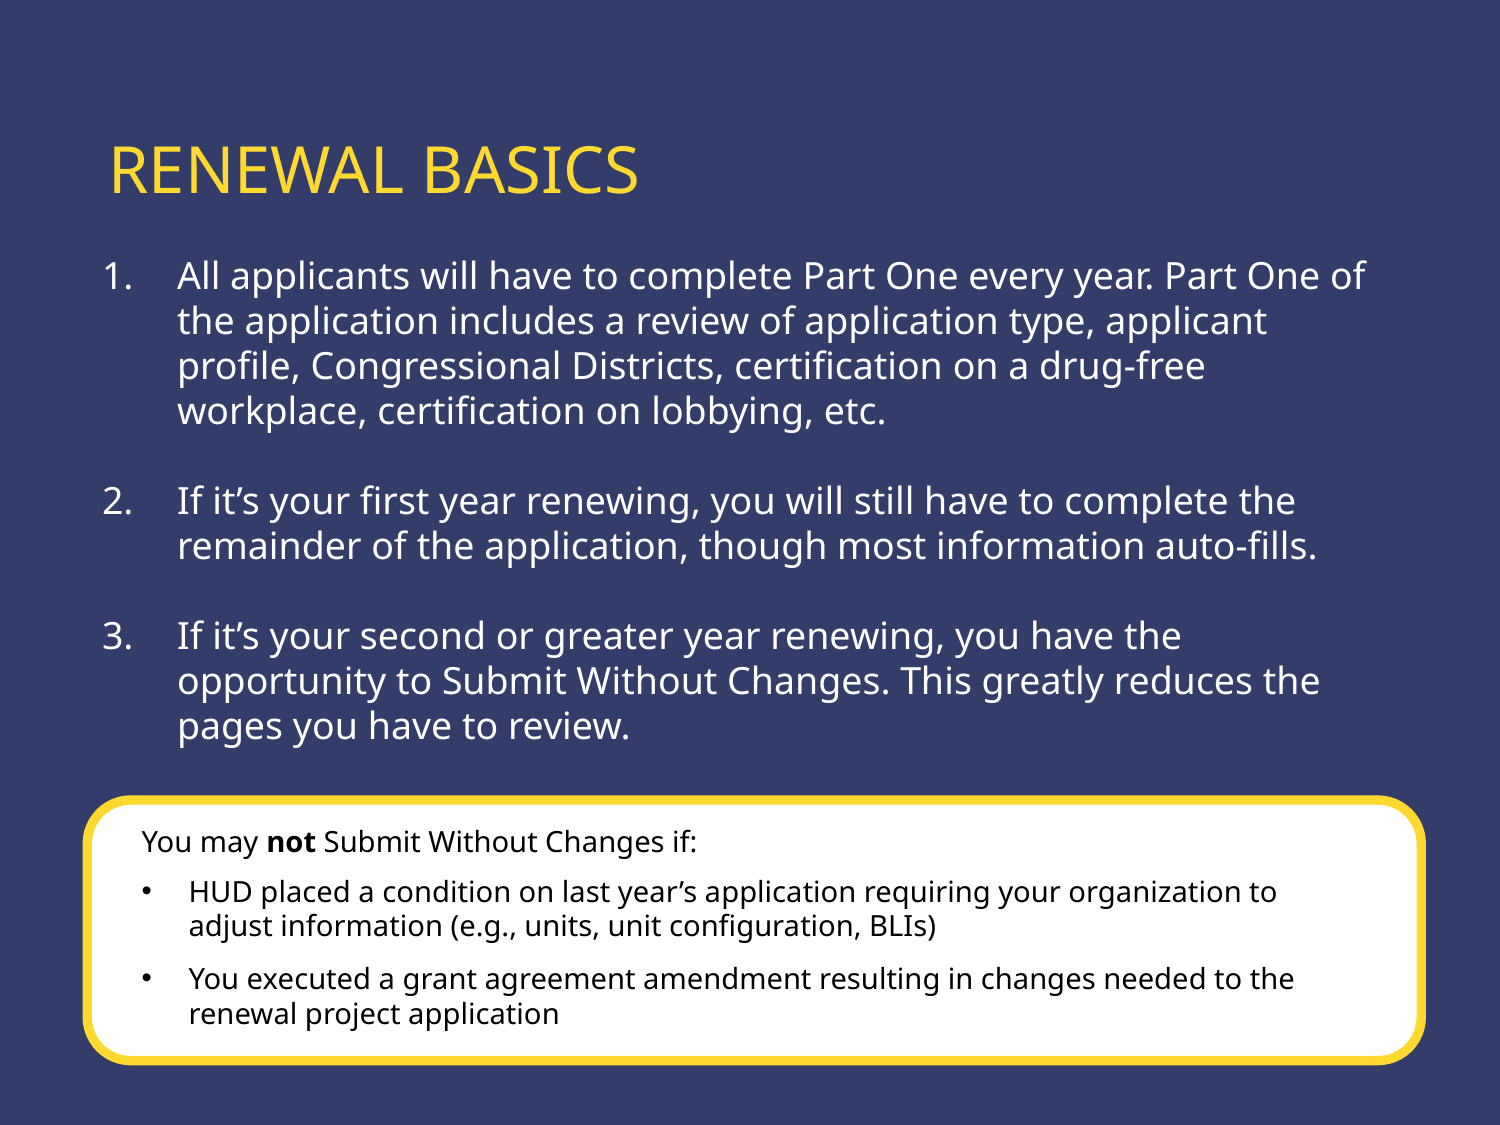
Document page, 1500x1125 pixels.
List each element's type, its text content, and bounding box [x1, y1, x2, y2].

text_box All applicants will have to complete Part One every year. Part One of the application includes a review of application type, applicant profile, Congressional Districts, certification on a drug-free workplace, certification on lobbying, etc. If it’s your first year renewing, you will still have to complete the remainder of the application, though most information auto-fills. If it’s your second or greater year renewing, you have the opportunity to Submit Without Changes. This greatly reduces the pages you have to review. [87, 244, 1413, 799]
text_box Renewal basics [93, 98, 910, 220]
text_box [87, 799, 1422, 1061]
